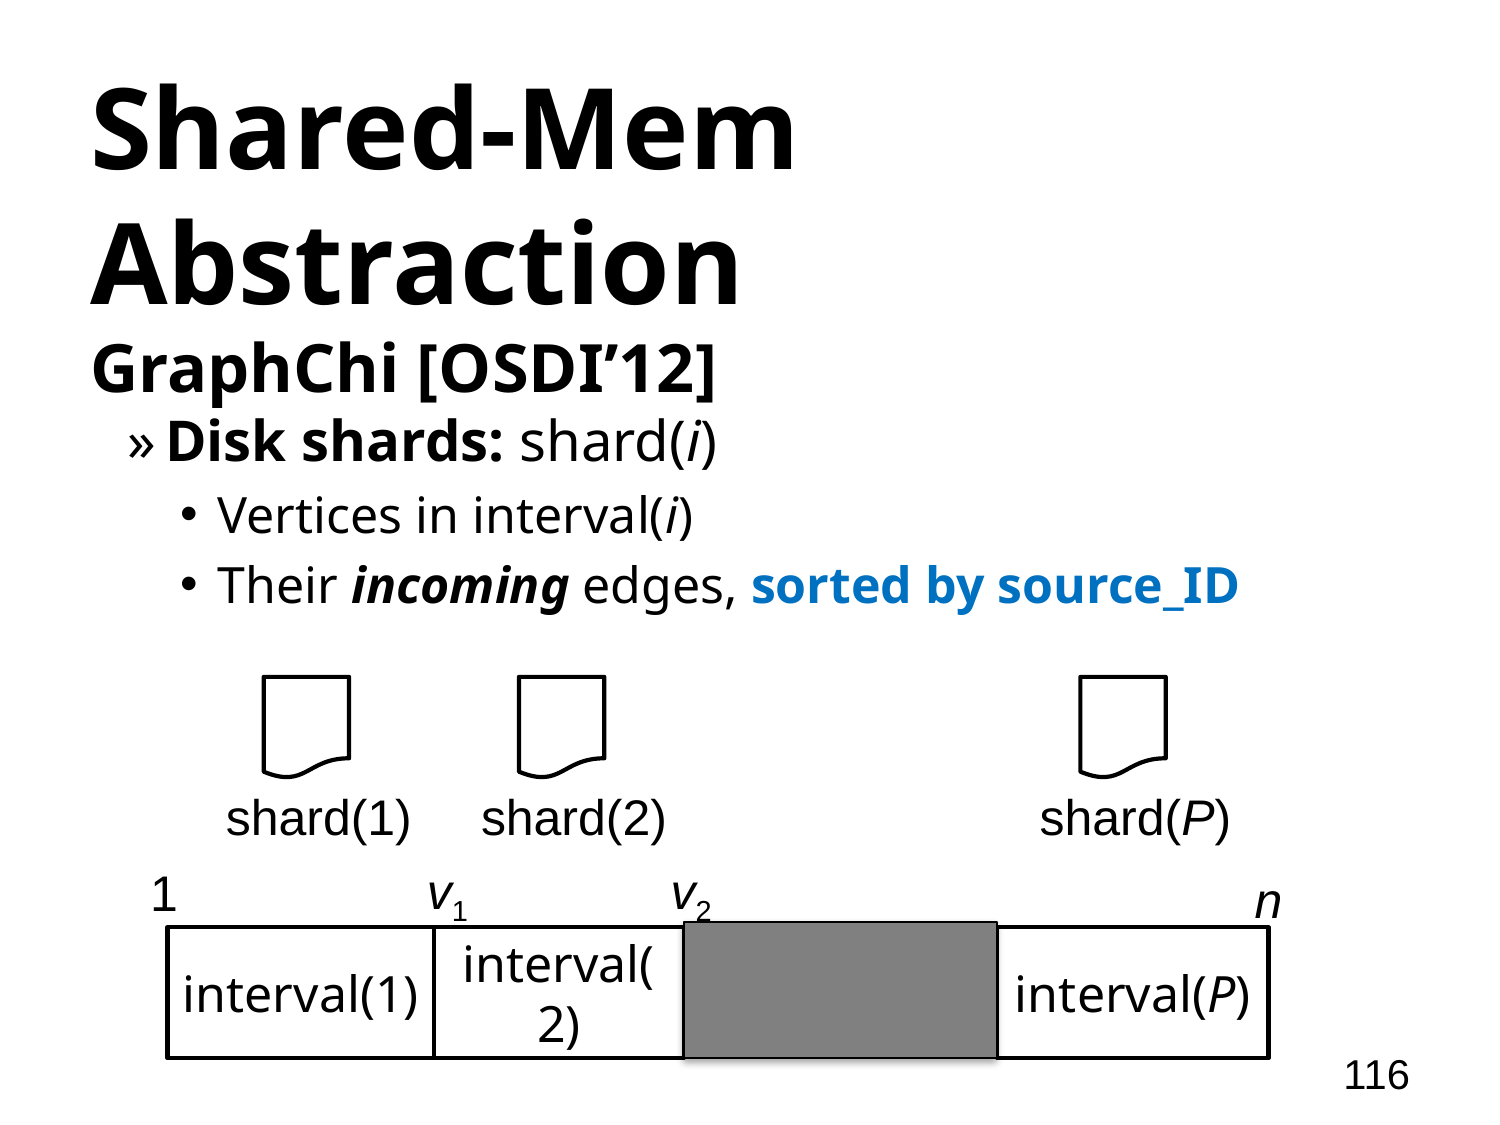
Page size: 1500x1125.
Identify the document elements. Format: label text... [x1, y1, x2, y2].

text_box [448, 676, 700, 855]
slide_number 116 [1074, 1042, 1425, 1103]
title Shared-Mem Abstraction [74, 97, 1426, 286]
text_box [193, 676, 444, 855]
list GraphChi [OSDI’12] Disk shards: shard(i) Vertices in interval(i) Their incoming edges, sorted by source_ID [74, 317, 1473, 1011]
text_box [1010, 676, 1261, 855]
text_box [138, 851, 1299, 1059]
